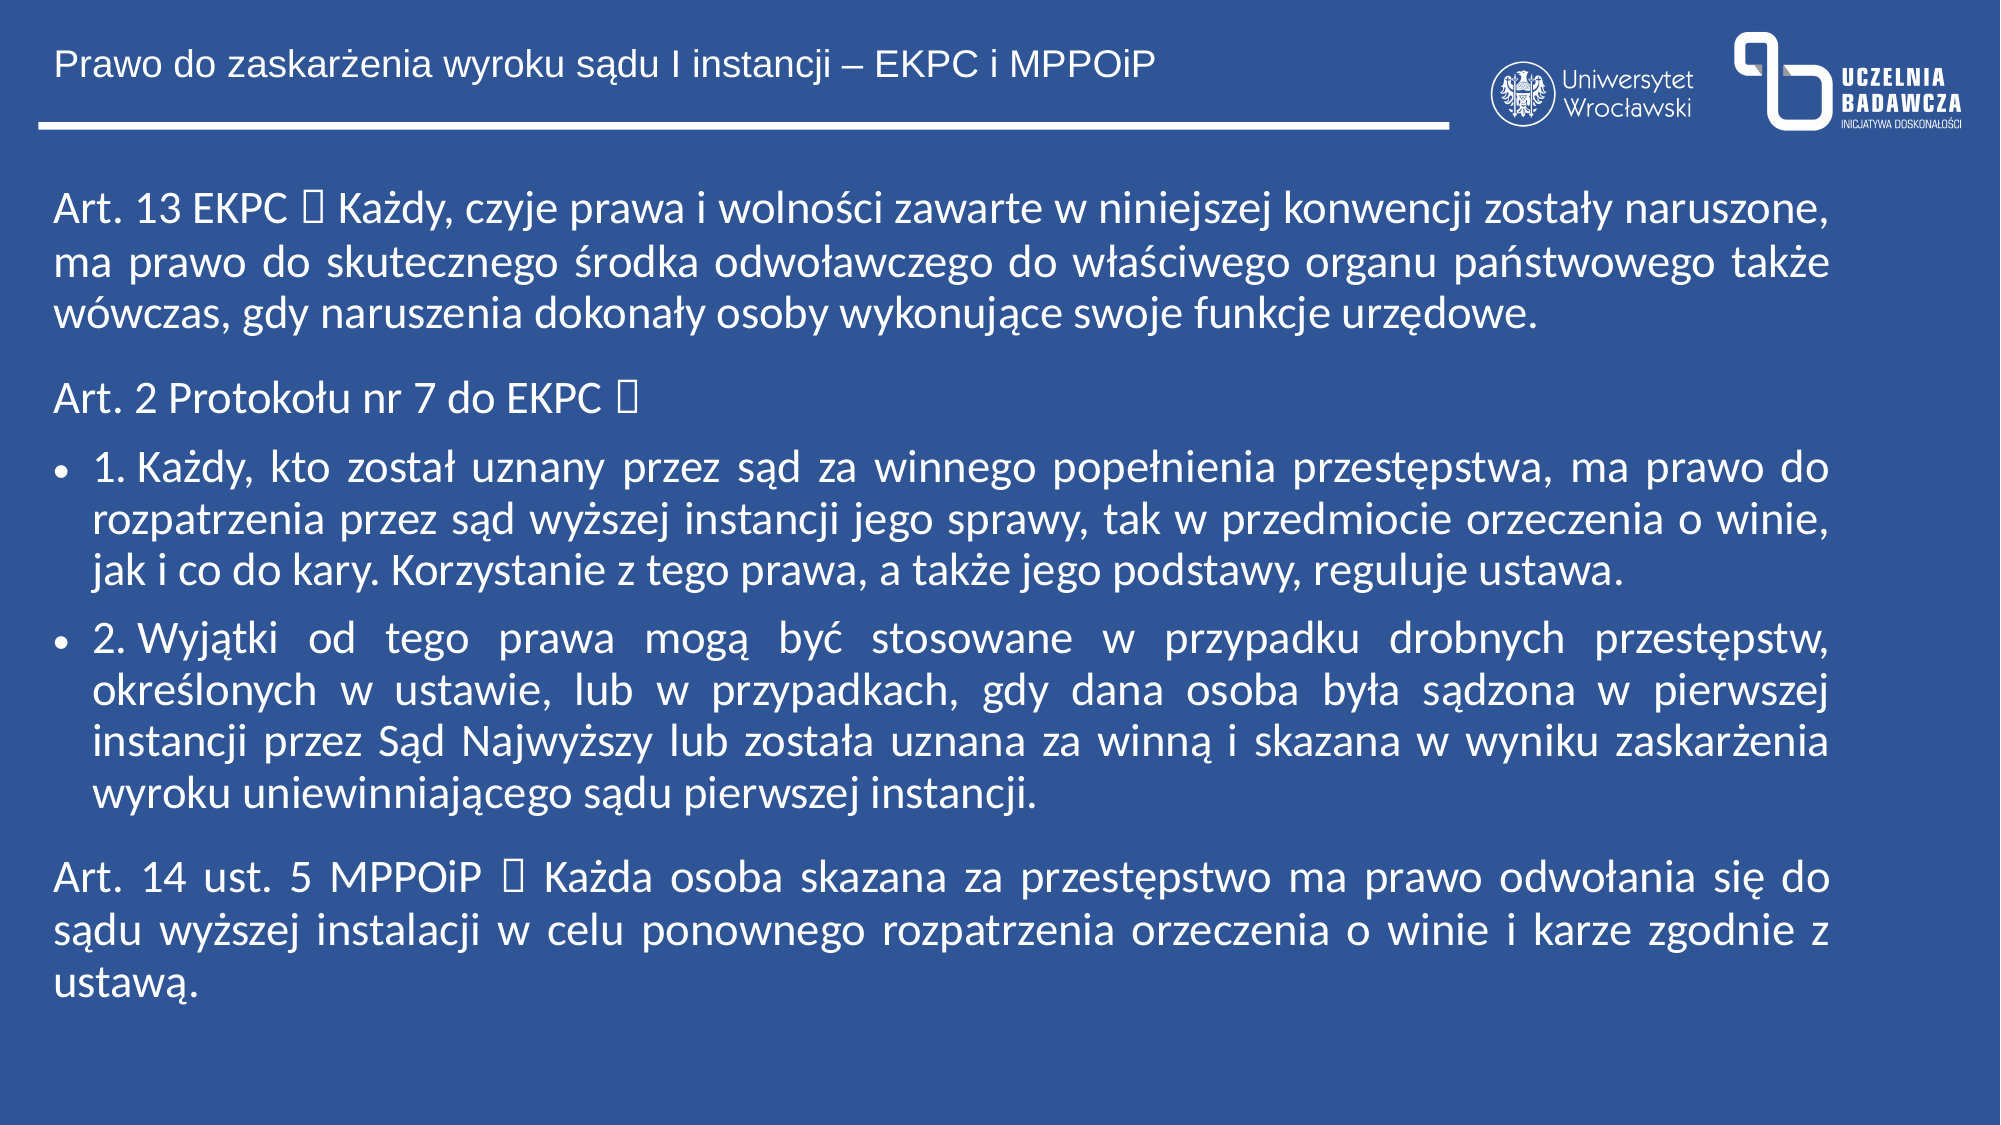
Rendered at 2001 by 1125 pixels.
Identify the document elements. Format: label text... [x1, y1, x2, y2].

picture [1468, 24, 1974, 138]
list Art. 13 EKPC  Każdy, czyje prawa i wolności zawarte w niniejszej konwencji zostały naruszone, ma prawo do skutecznego środka odwoławczego do właściwego organu państwowego także wówczas, gdy naruszenia dokonały osoby wykonujące swoje funkcje urzędowe. Art. 2 Protokołu nr 7 do EKPC  1. Każdy, kto został uznany przez sąd za winnego popełnienia przestępstwa, ma prawo do rozpatrzenia przez sąd wyższej instancji jego sprawy, tak w przedmiocie orzeczenia o winie, jak i co do kary. Korzystanie z tego prawa, a także jego podstawy, reguluje ustawa. 2. Wyjątki od tego prawa mogą być stosowane w przypadku drobnych przestępstw, określonych w ustawie, lub w przypadkach, gdy dana osoba była sądzona w pierwszej instancji przez Sąd Najwyższy lub została uznana za winną i skazana w wyniku zaskarżenia wyroku uniewinniającego sądu pierwszej instancji. Art. 14 ust. 5 MPPOiP  Każda osoba skazana za przestępstwo ma prawo odwołania się do sądu wyższej instalacji w celu ponownego rozpatrzenia orzeczenia o winie i karze zgodnie z ustawą. [38, 160, 1847, 1077]
list Prawo do zaskarżenia wyroku sądu I instancji – EKPC i MPPOiP [38, 39, 1437, 94]
